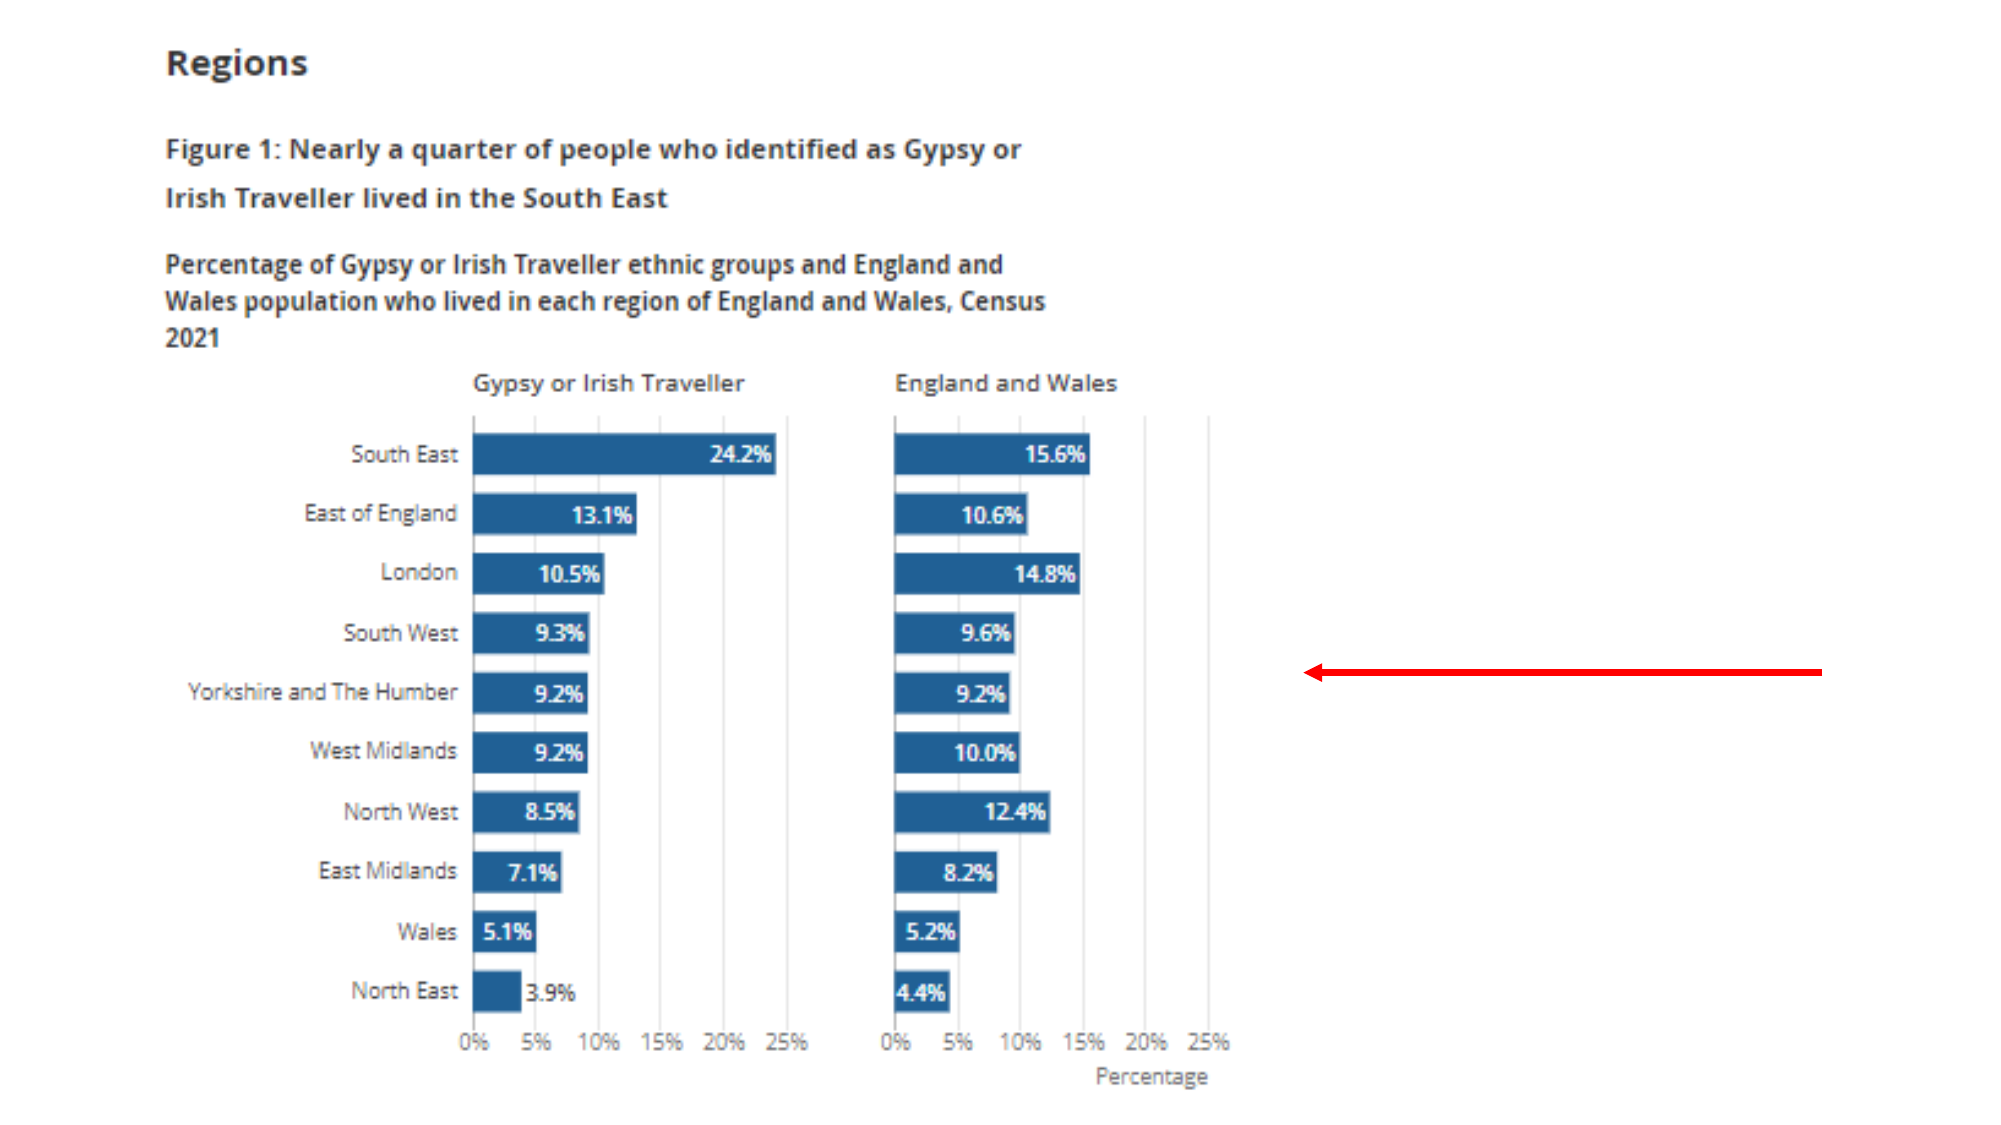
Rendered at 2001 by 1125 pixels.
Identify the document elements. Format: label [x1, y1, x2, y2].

picture [52, 10, 1360, 1125]
